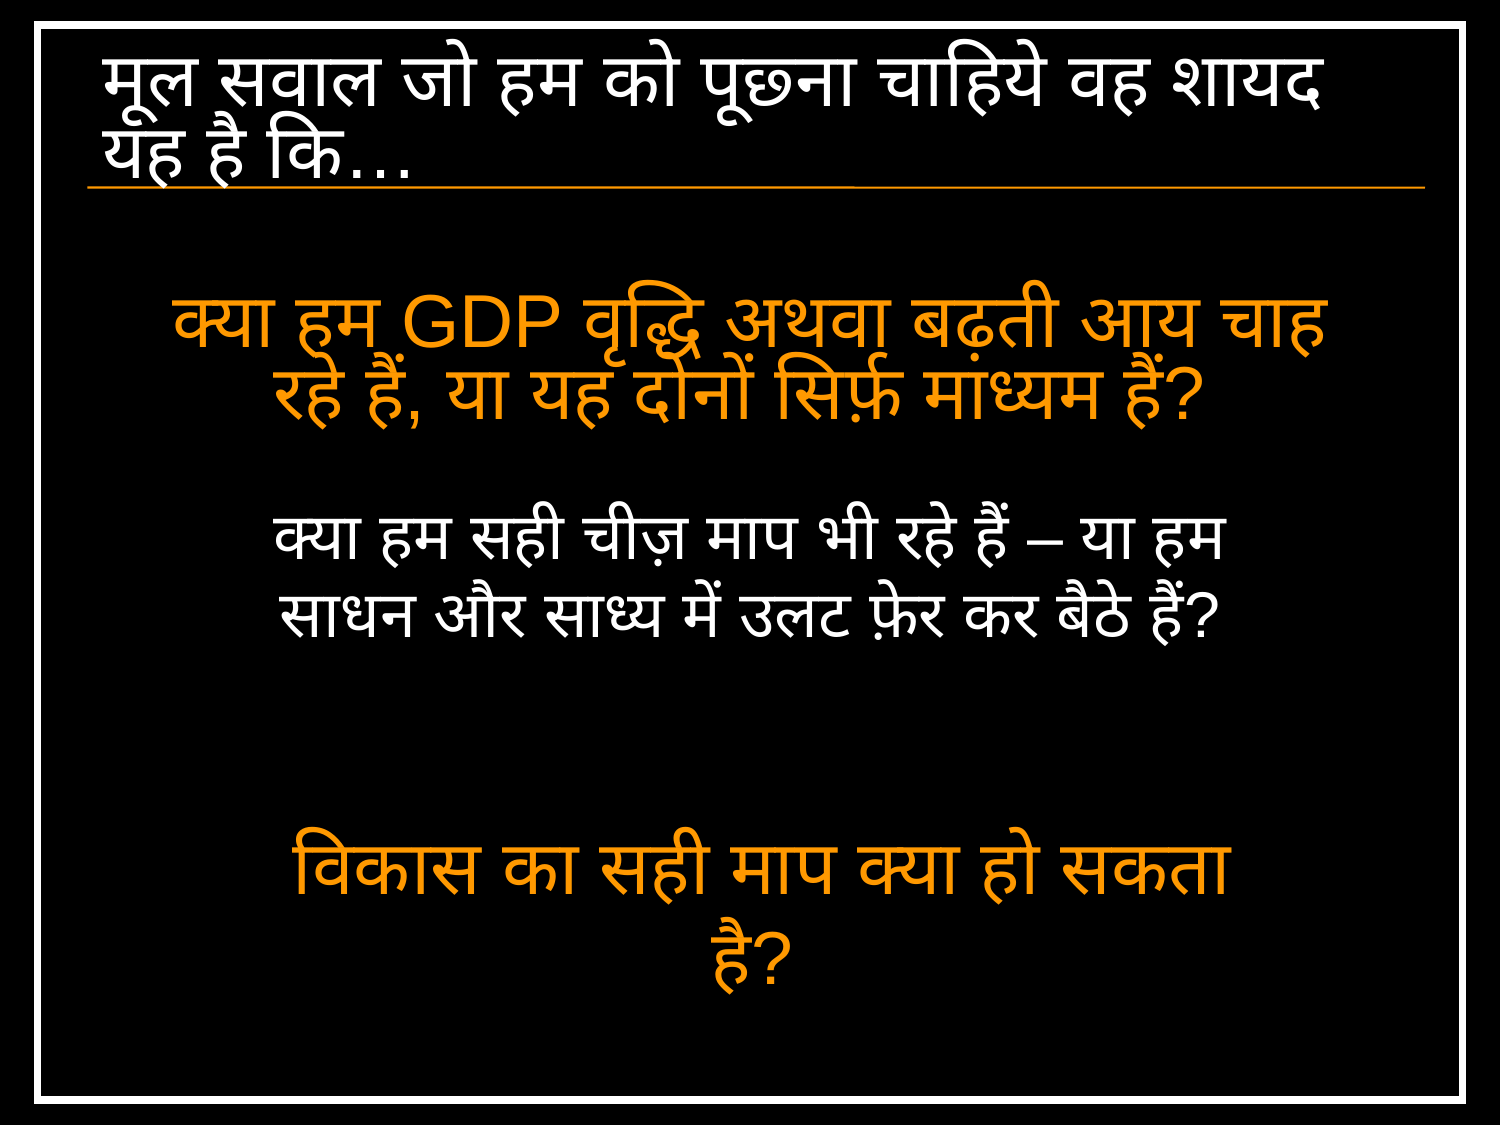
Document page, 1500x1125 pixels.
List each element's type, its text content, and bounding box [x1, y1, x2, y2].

subtitle क्या हम सही चीज़ माप भी रहे हैं – या हम साधन और साध्य में उलट फ़ेर कर बैठे हैं? [224, 487, 1276, 776]
text_box मूल सवाल जो हम को पूछ्ना चाहिये वह शायद यह है कि… [87, 49, 1425, 200]
text_box विकास का सही माप क्या हो सकता है? [237, 812, 1288, 1100]
title क्या हम GDP वृद्धि अथवा बढ़ती आय चाह रहे हैं, या यह दोनों सिर्फ़ माध्यम हैं? [112, 200, 1388, 442]
